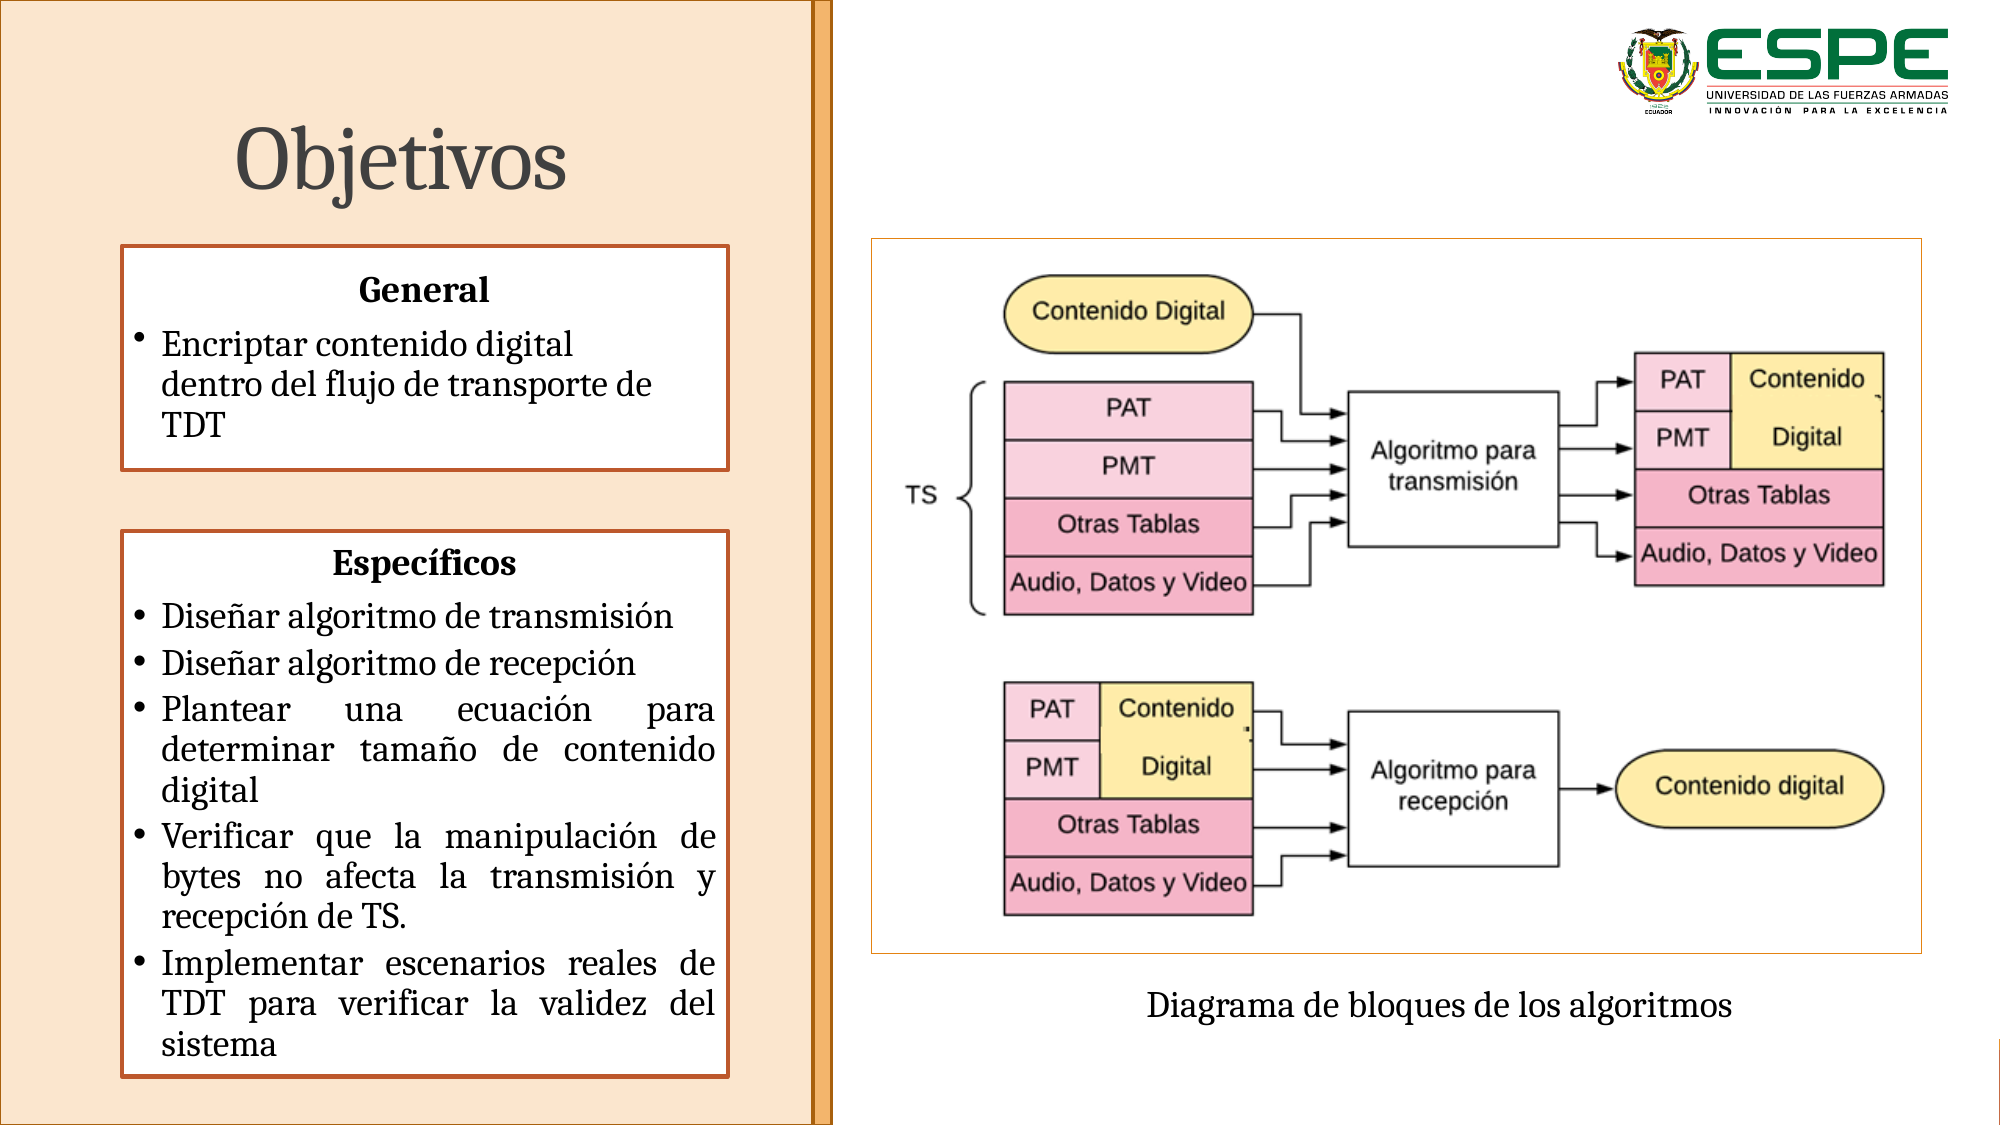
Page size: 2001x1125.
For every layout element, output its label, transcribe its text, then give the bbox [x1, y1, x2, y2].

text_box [55, 245, 795, 1078]
text_box Objetivos [220, 0, 656, 216]
text_box [833, 0, 2000, 1125]
text_box [812, 0, 833, 282]
text_box [812, 296, 833, 1125]
text_box Diagrama de bloques de los algoritmos [1131, 972, 1819, 1033]
text_box [0, 0, 812, 1125]
picture [1617, 27, 1949, 115]
picture [870, 237, 1922, 955]
